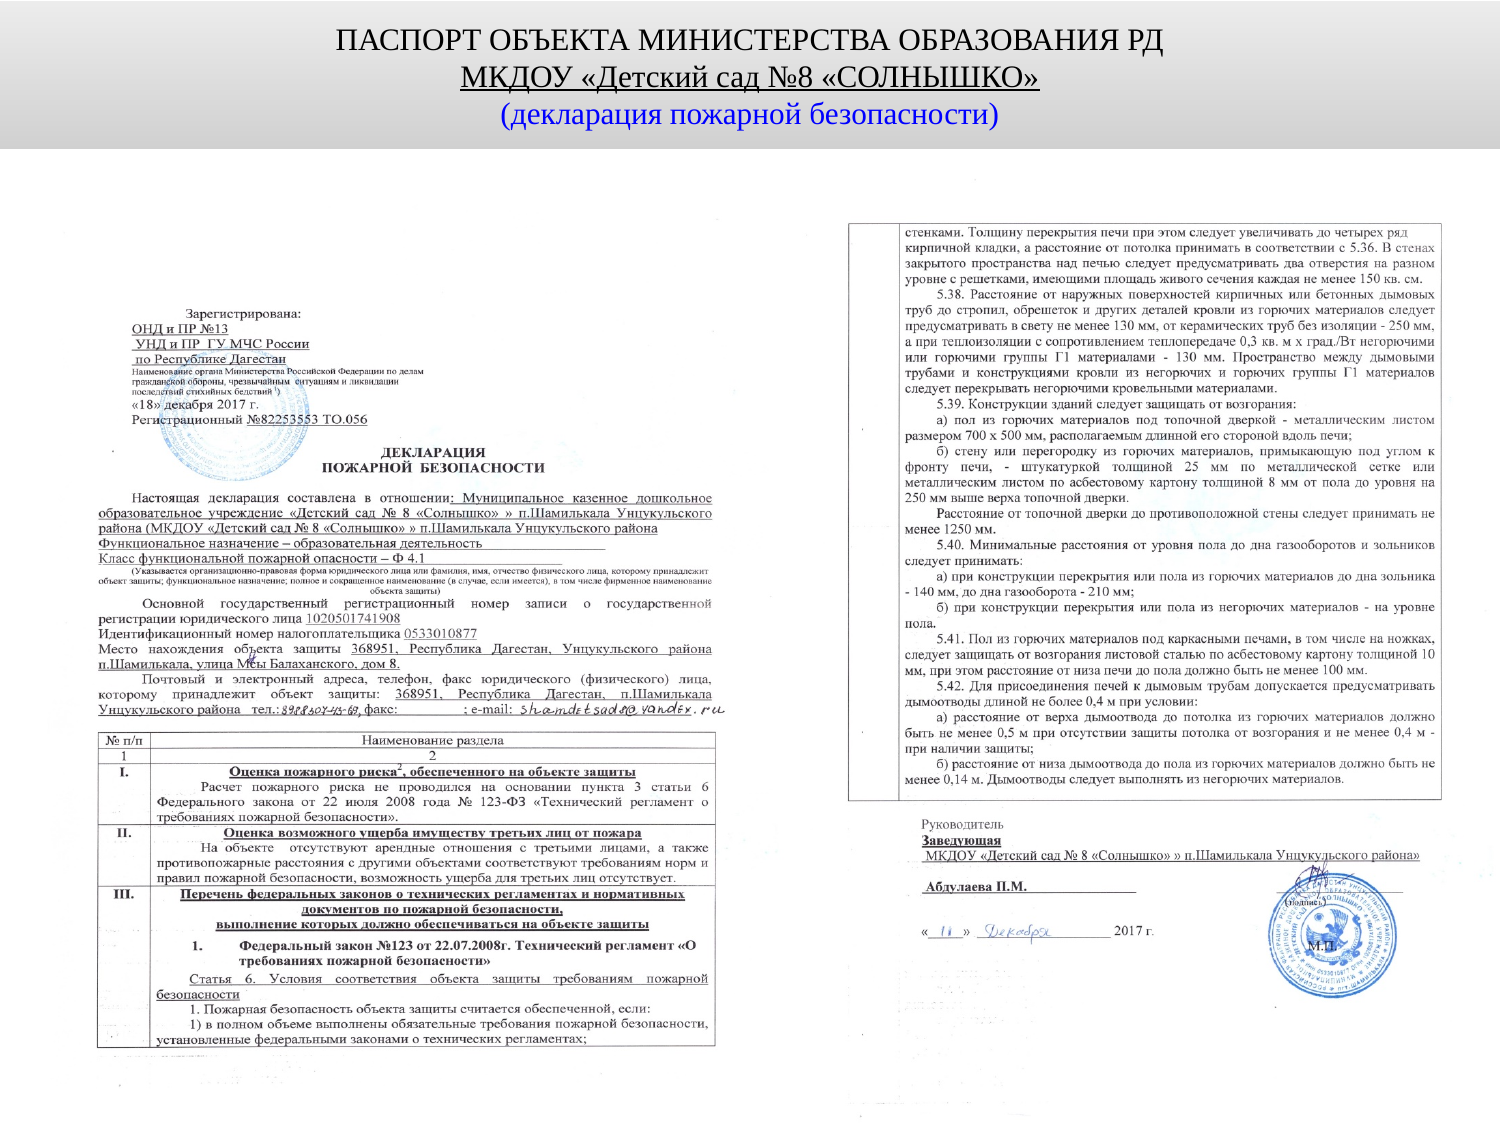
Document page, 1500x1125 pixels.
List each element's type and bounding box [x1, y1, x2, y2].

text_box [0, 1, 1500, 149]
picture [41, 172, 1500, 1125]
